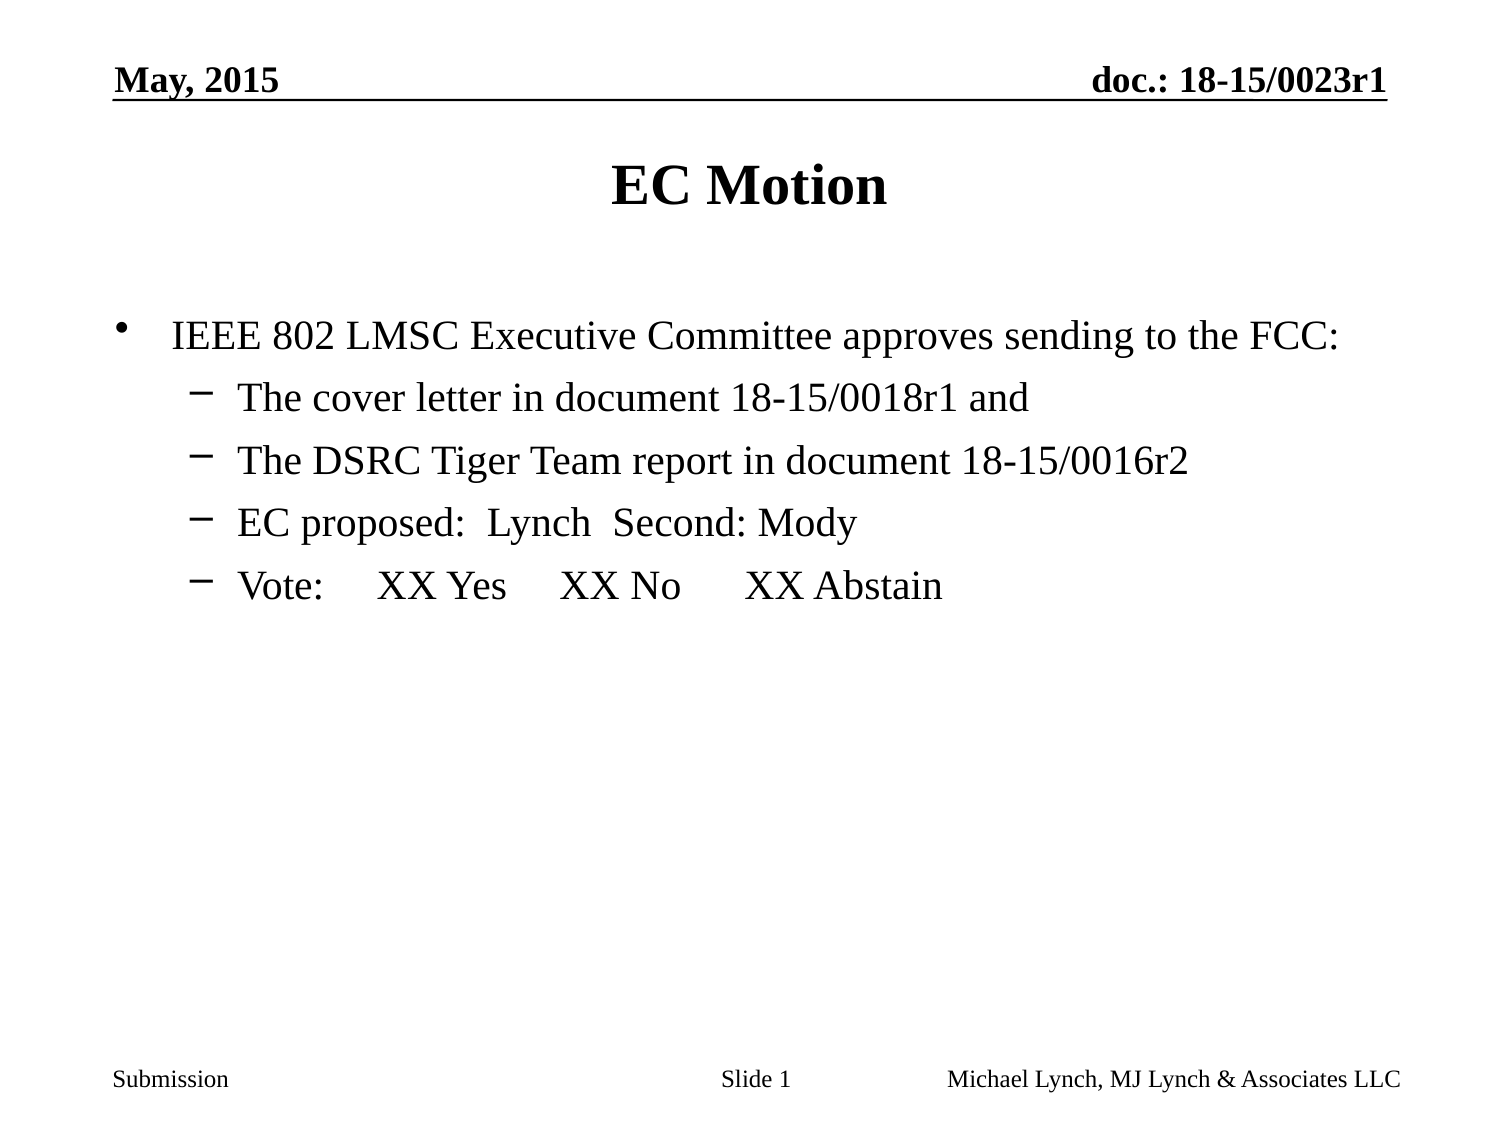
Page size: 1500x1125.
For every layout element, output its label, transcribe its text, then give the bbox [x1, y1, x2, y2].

slide_number Slide 1 [712, 1063, 800, 1093]
list IEEE 802 LMSC Executive Committee approves sending to the FCC: The cover letter in document 18-15/0018r1 and The DSRC Tiger Team report in document 18-15/0016r2 EC proposed: Lynch Second: Mody Vote: XX Yes XX No XX Abstain [99, 299, 1376, 1063]
title EC Motion [112, 112, 1388, 251]
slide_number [114, 54, 281, 101]
footer Michael Lynch, MJ Lynch & Associates LLC [941, 1061, 1402, 1093]
